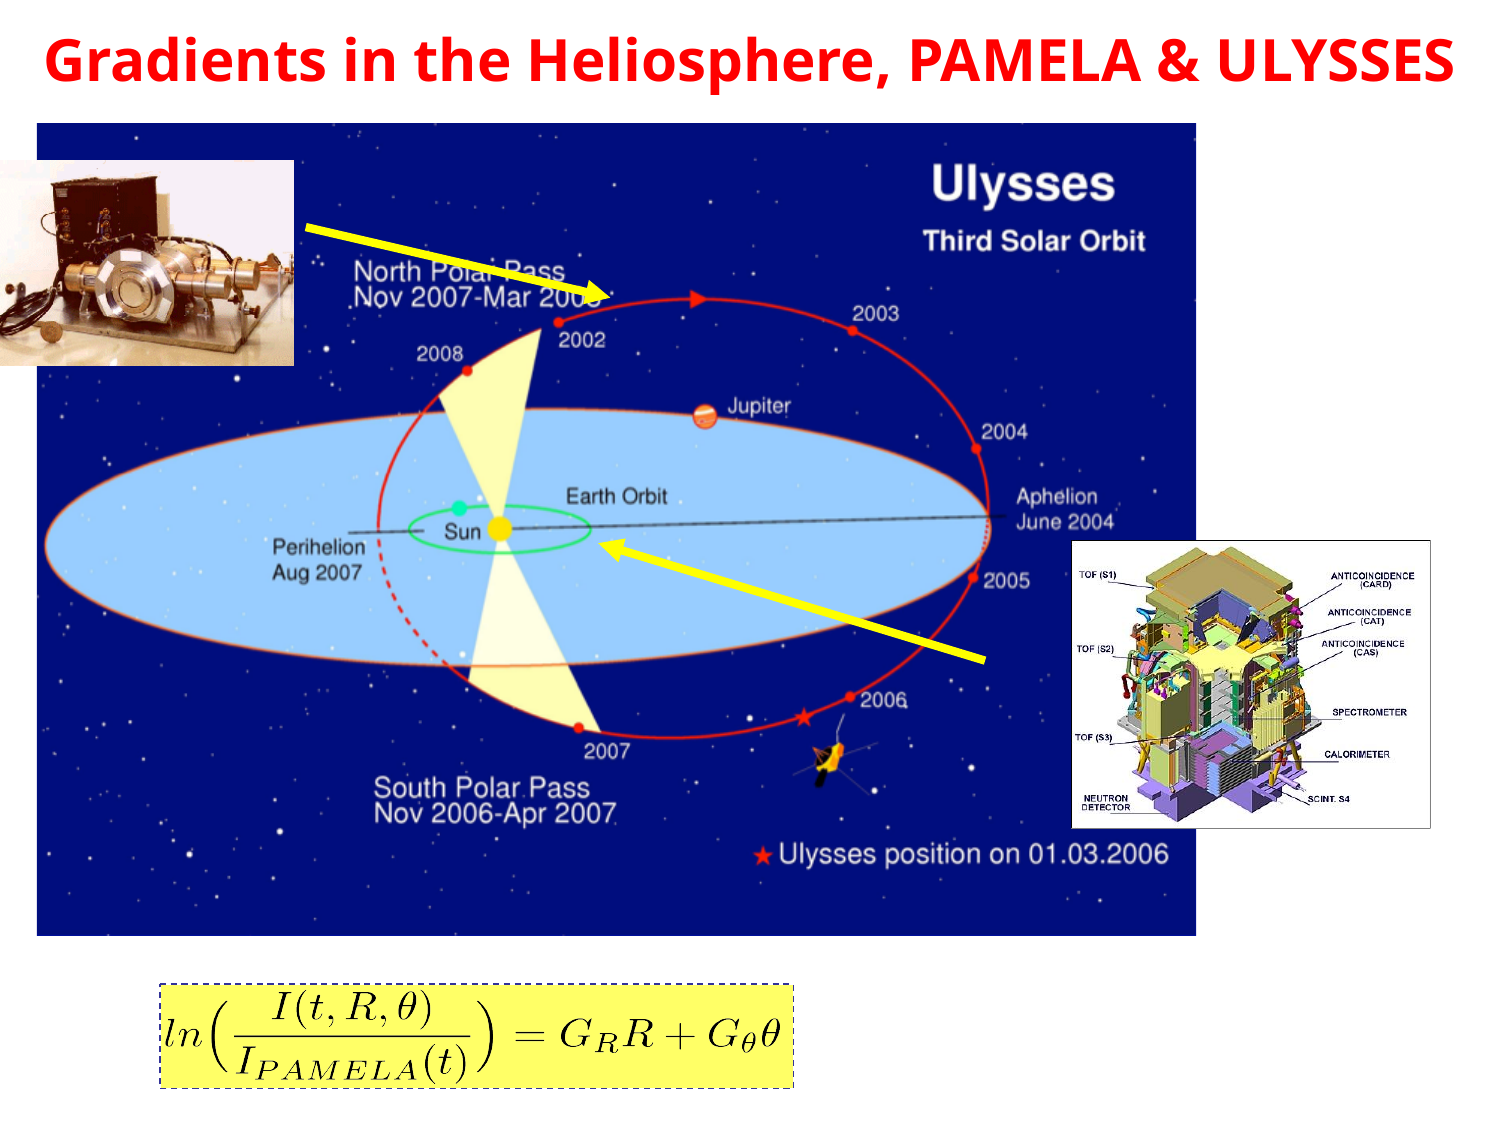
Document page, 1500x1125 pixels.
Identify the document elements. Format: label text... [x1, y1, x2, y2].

title Gradients in the Heliosphere, PAMELA & ULYSSES [0, 0, 1500, 153]
picture [160, 984, 793, 1088]
picture [0, 122, 1431, 936]
